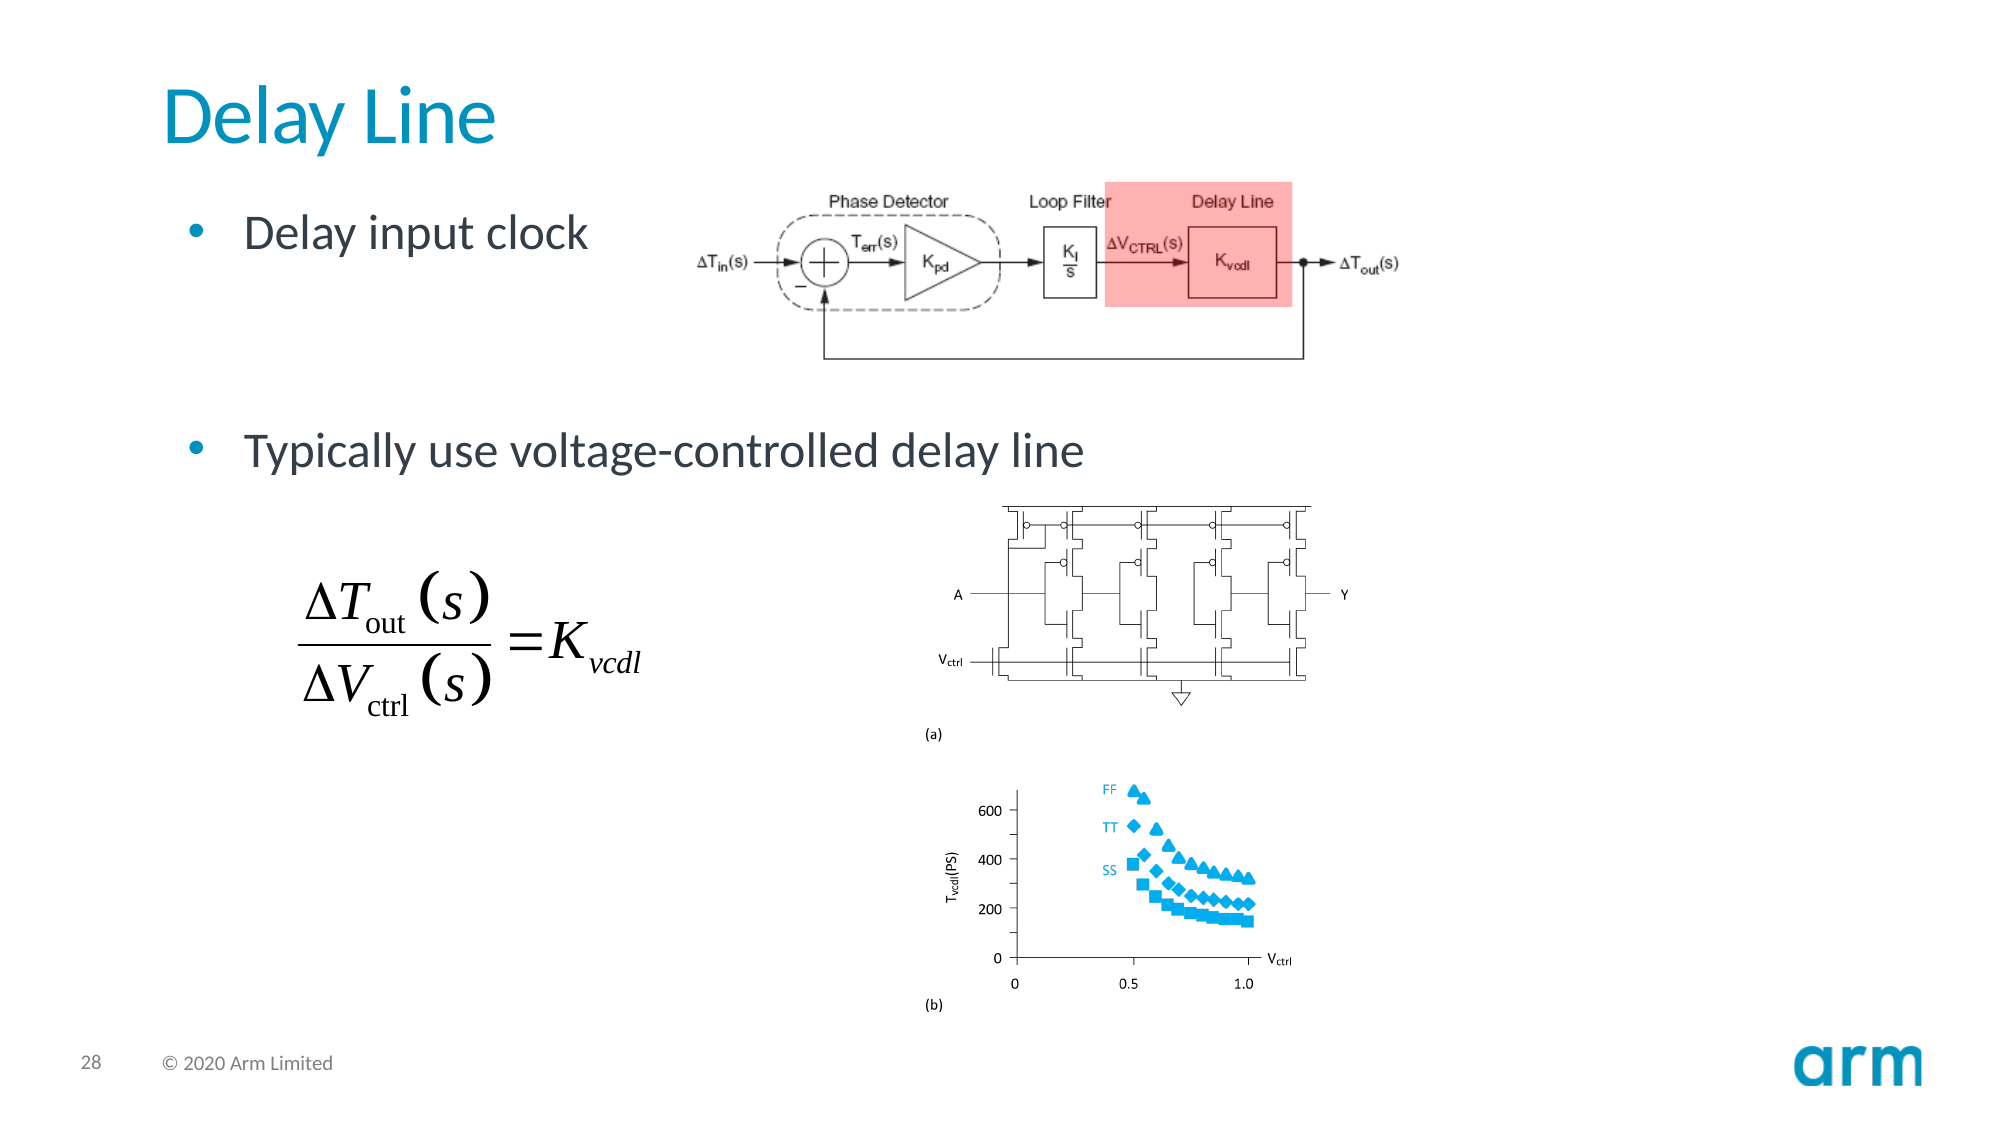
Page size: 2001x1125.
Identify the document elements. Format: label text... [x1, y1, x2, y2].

picture [679, 181, 1405, 367]
title Delay Line [162, 75, 1538, 188]
list Delay input clock Typically use voltage-controlled delay line [187, 200, 1488, 950]
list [289, 562, 652, 733]
picture [926, 506, 1348, 1012]
